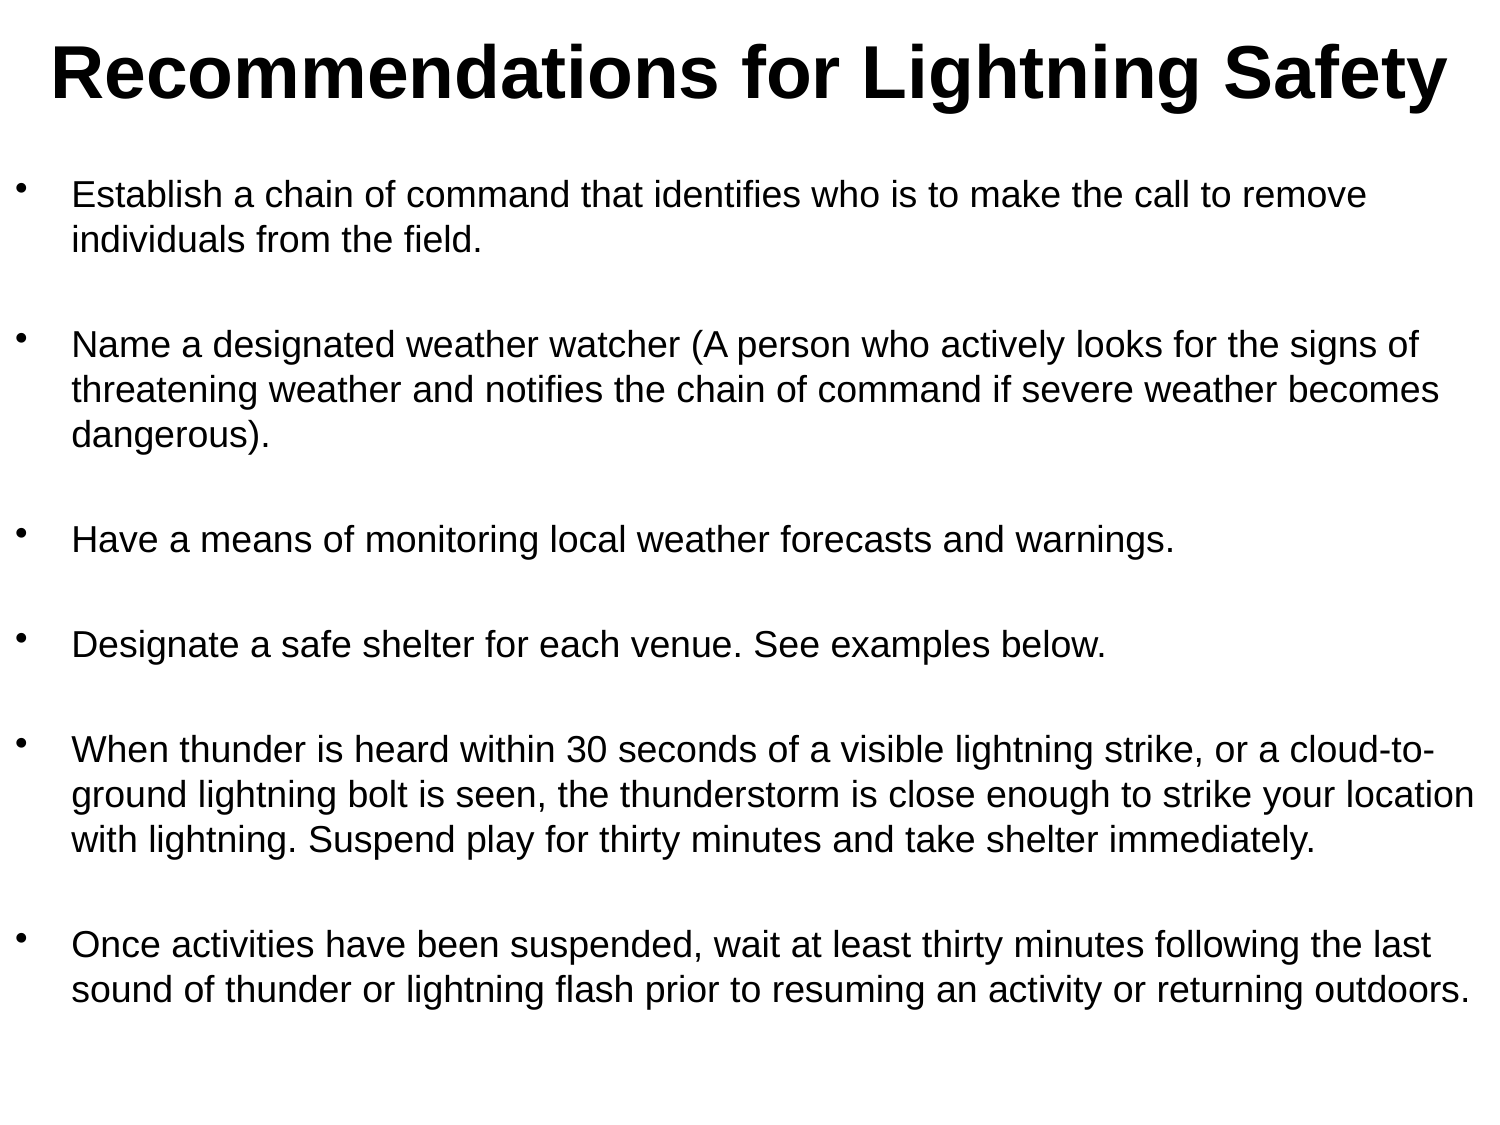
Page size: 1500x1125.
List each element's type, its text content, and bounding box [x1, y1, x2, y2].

list Establish a chain of command that identifies who is to make the call to remove individuals from the field. Name a designated weather watcher (A person who actively looks for the signs of threatening weather and notifies the chain of command if severe weather becomes dangerous). Have a means of monitoring local weather forecasts and warnings. Designate a safe shelter for each venue. See examples below. When thunder is heard within 30 seconds of a visible lightning strike, or a cloud-to-ground lightning bolt is seen, the thunderstorm is close enough to strike your location with lightning. Suspend play for thirty minutes and take shelter immediately. Once activities have been suspended, wait at least thirty minutes following the last sound of thunder or lightning flash prior to resuming an activity or returning outdoors. [0, 162, 1500, 1125]
title Recommendations for Lightning Safety [0, 0, 1500, 138]
